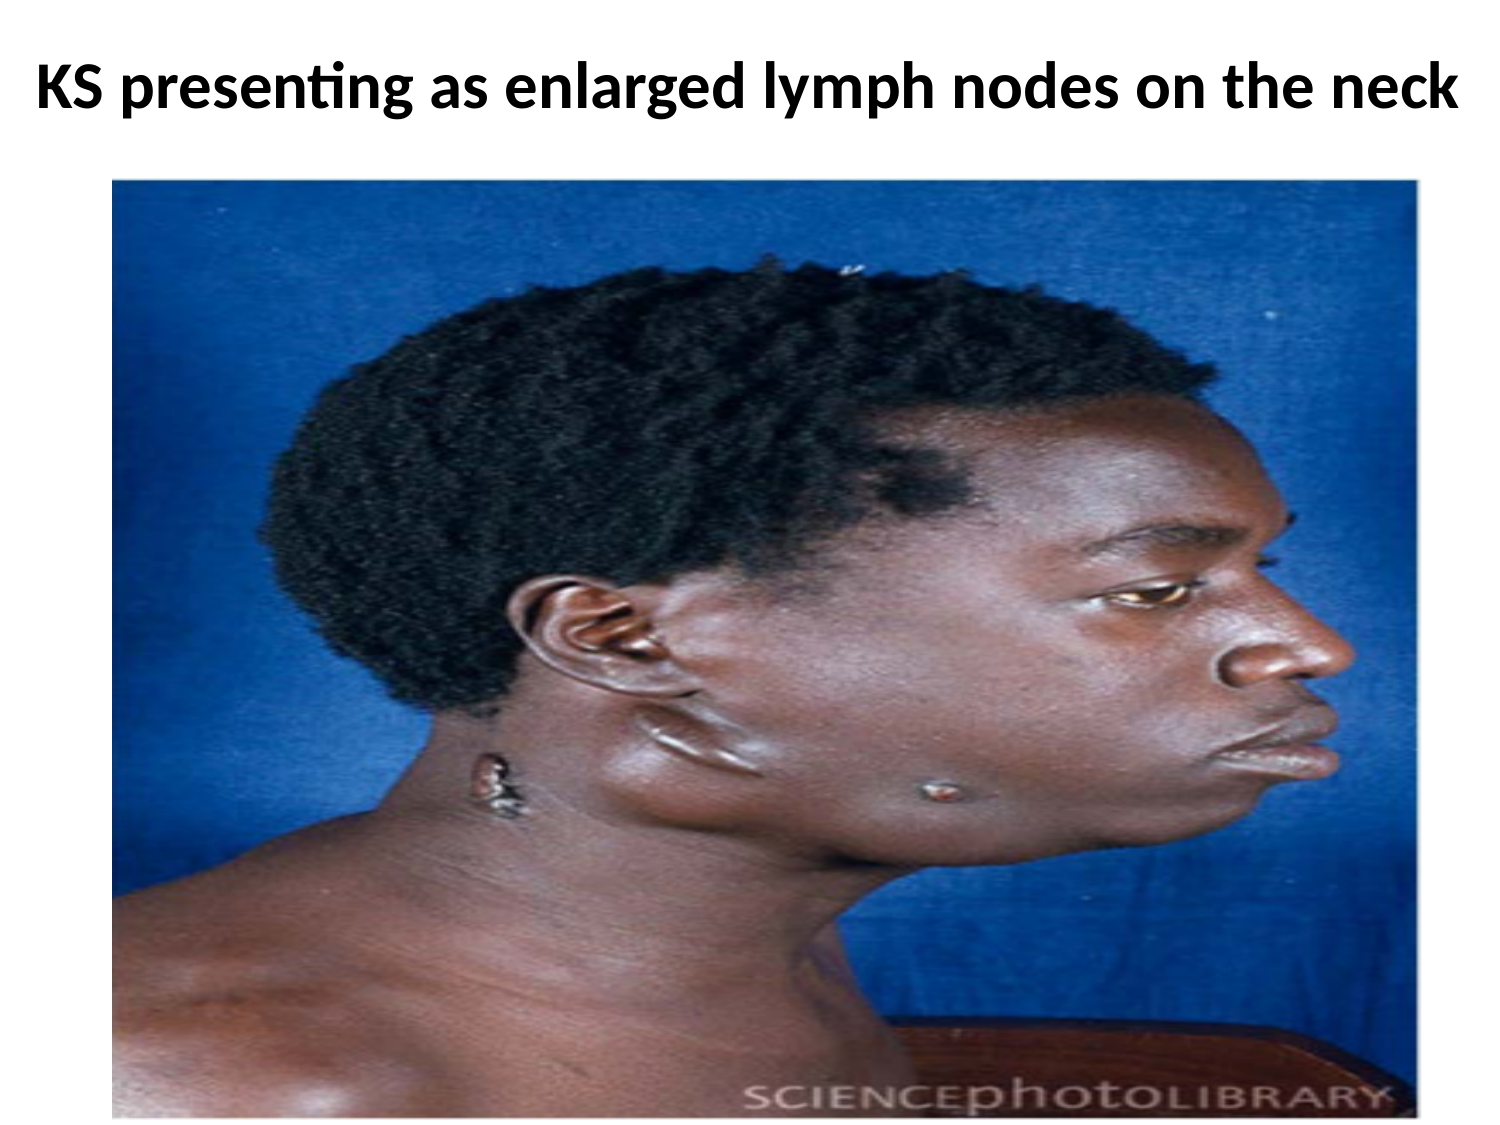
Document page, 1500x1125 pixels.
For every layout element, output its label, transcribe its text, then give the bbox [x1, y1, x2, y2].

title KS presenting as enlarged lymph nodes on the neck [0, 0, 1500, 163]
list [112, 174, 1426, 1125]
